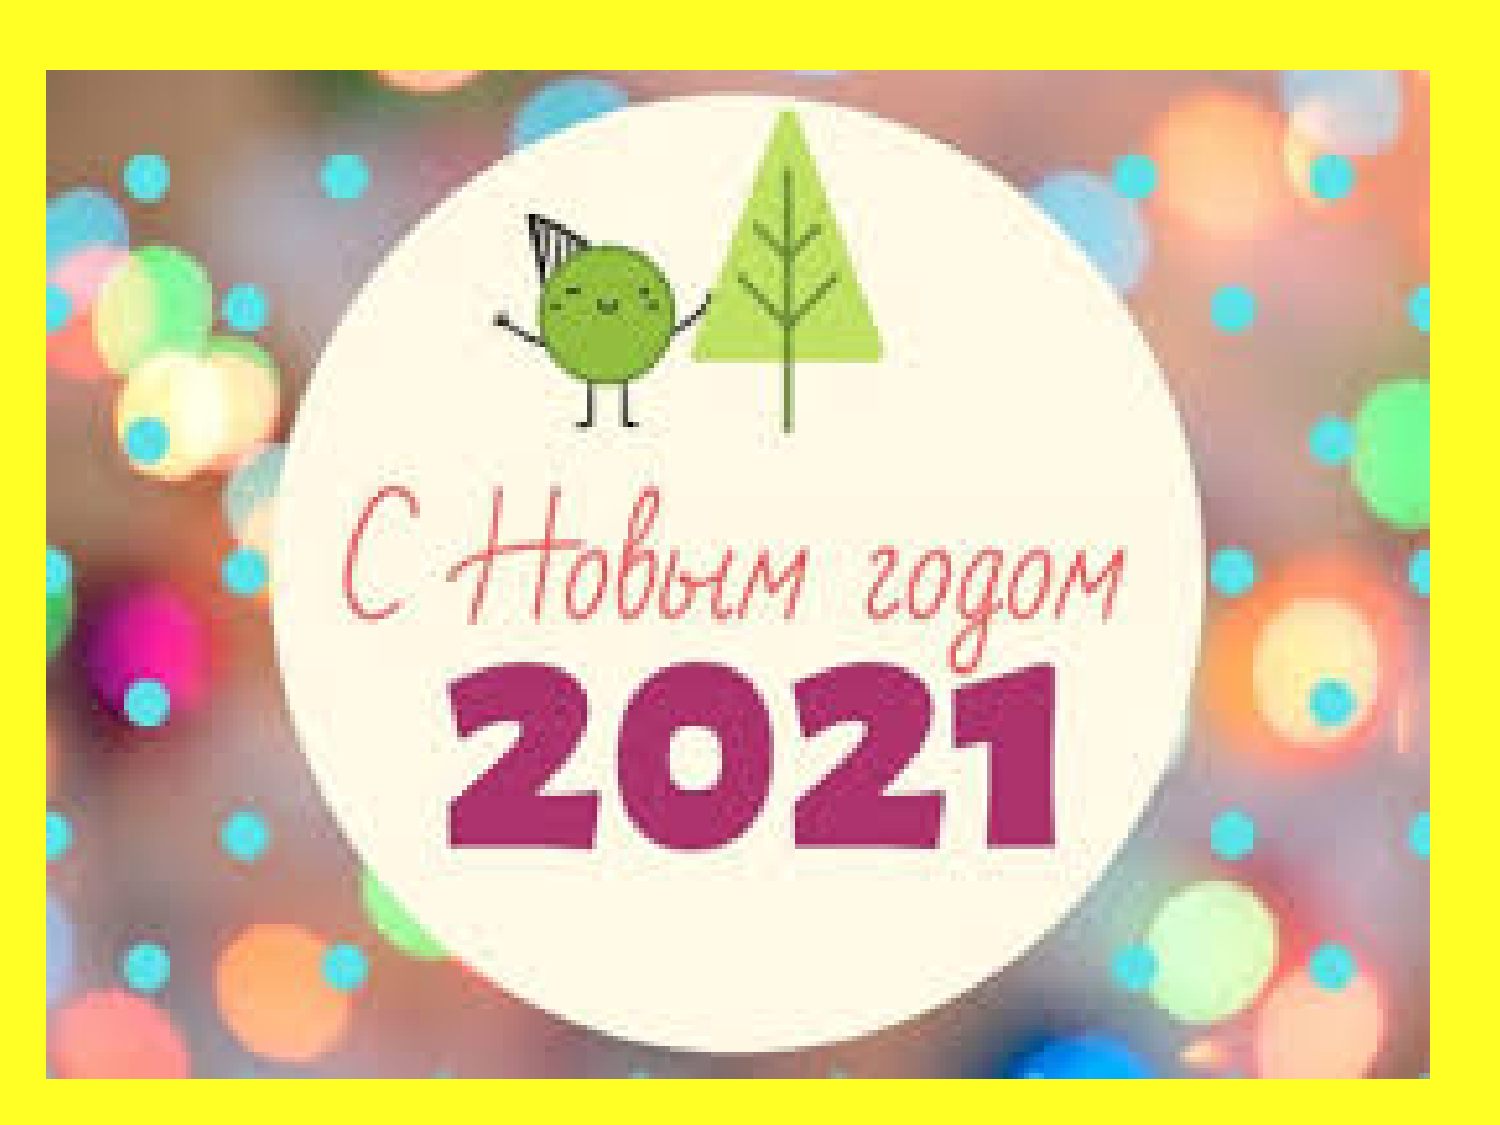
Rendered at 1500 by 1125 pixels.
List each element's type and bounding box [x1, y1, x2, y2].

picture [46, 70, 1430, 1079]
